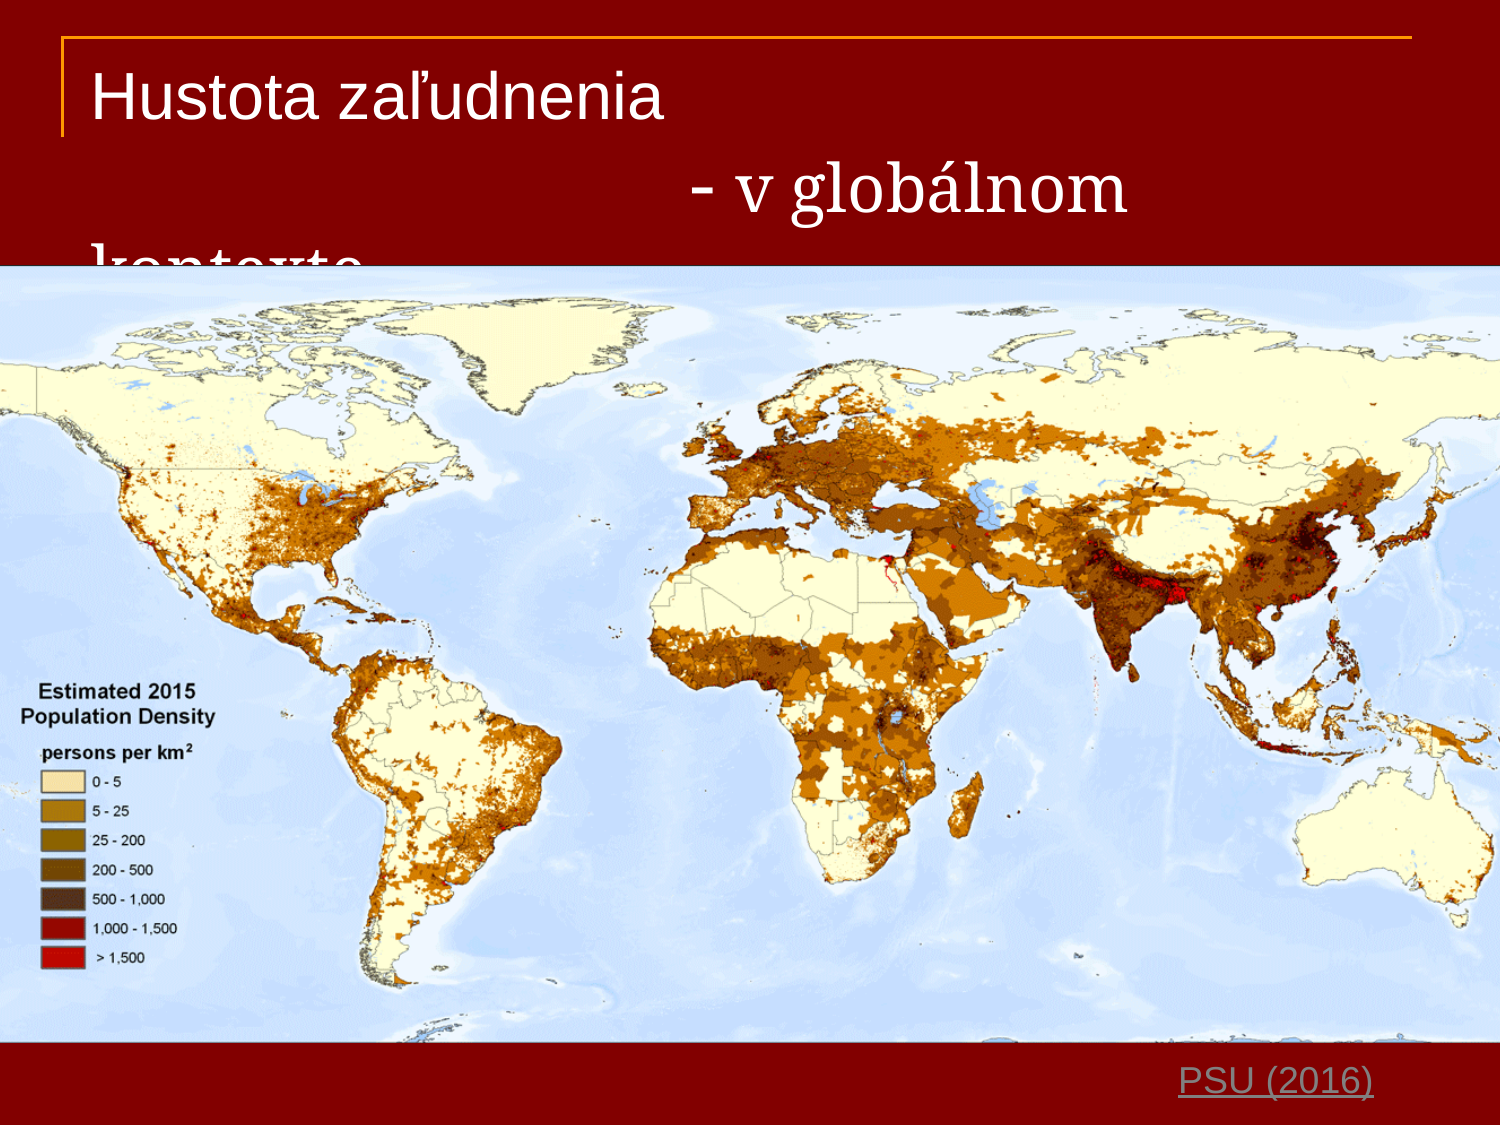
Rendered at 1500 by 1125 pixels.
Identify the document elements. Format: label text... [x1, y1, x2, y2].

picture [0, 265, 1500, 1043]
text_box PSU (2016) [1163, 1054, 1461, 1109]
title Hustota zaľudnenia - v globálnom kontexte [75, 45, 1425, 233]
